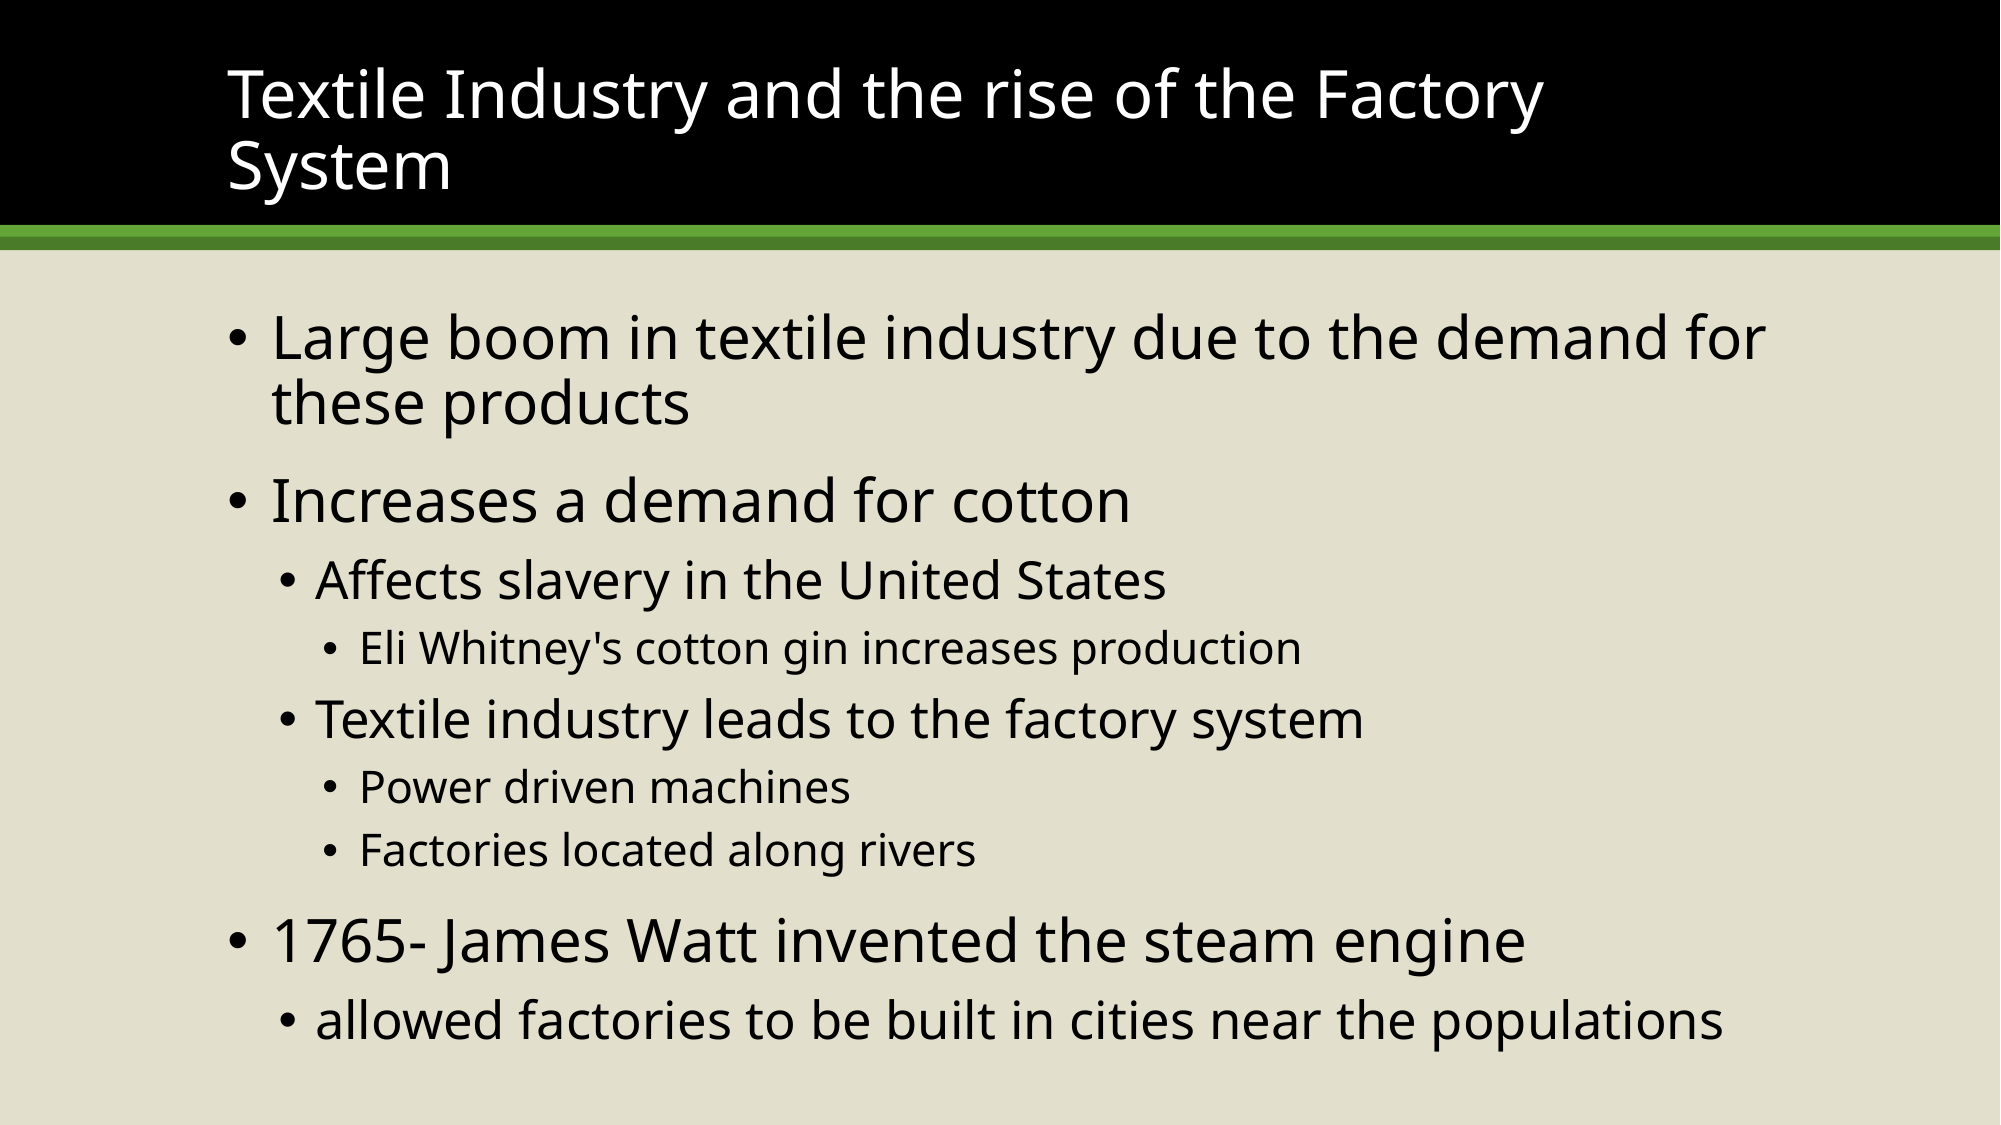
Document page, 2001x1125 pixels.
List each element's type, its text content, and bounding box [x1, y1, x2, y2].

title Textile Industry and the rise of the Factory System [212, 41, 1788, 212]
list Large boom in textile industry due to the demand for these products Increases a demand for cotton Affects slavery in the United States Eli Whitney's cotton gin increases production Textile industry leads to the factory system Power driven machines Factories located along rivers 1765- James Watt invented the steam engine allowed factories to be built in cities near the populations [212, 299, 1892, 1064]
